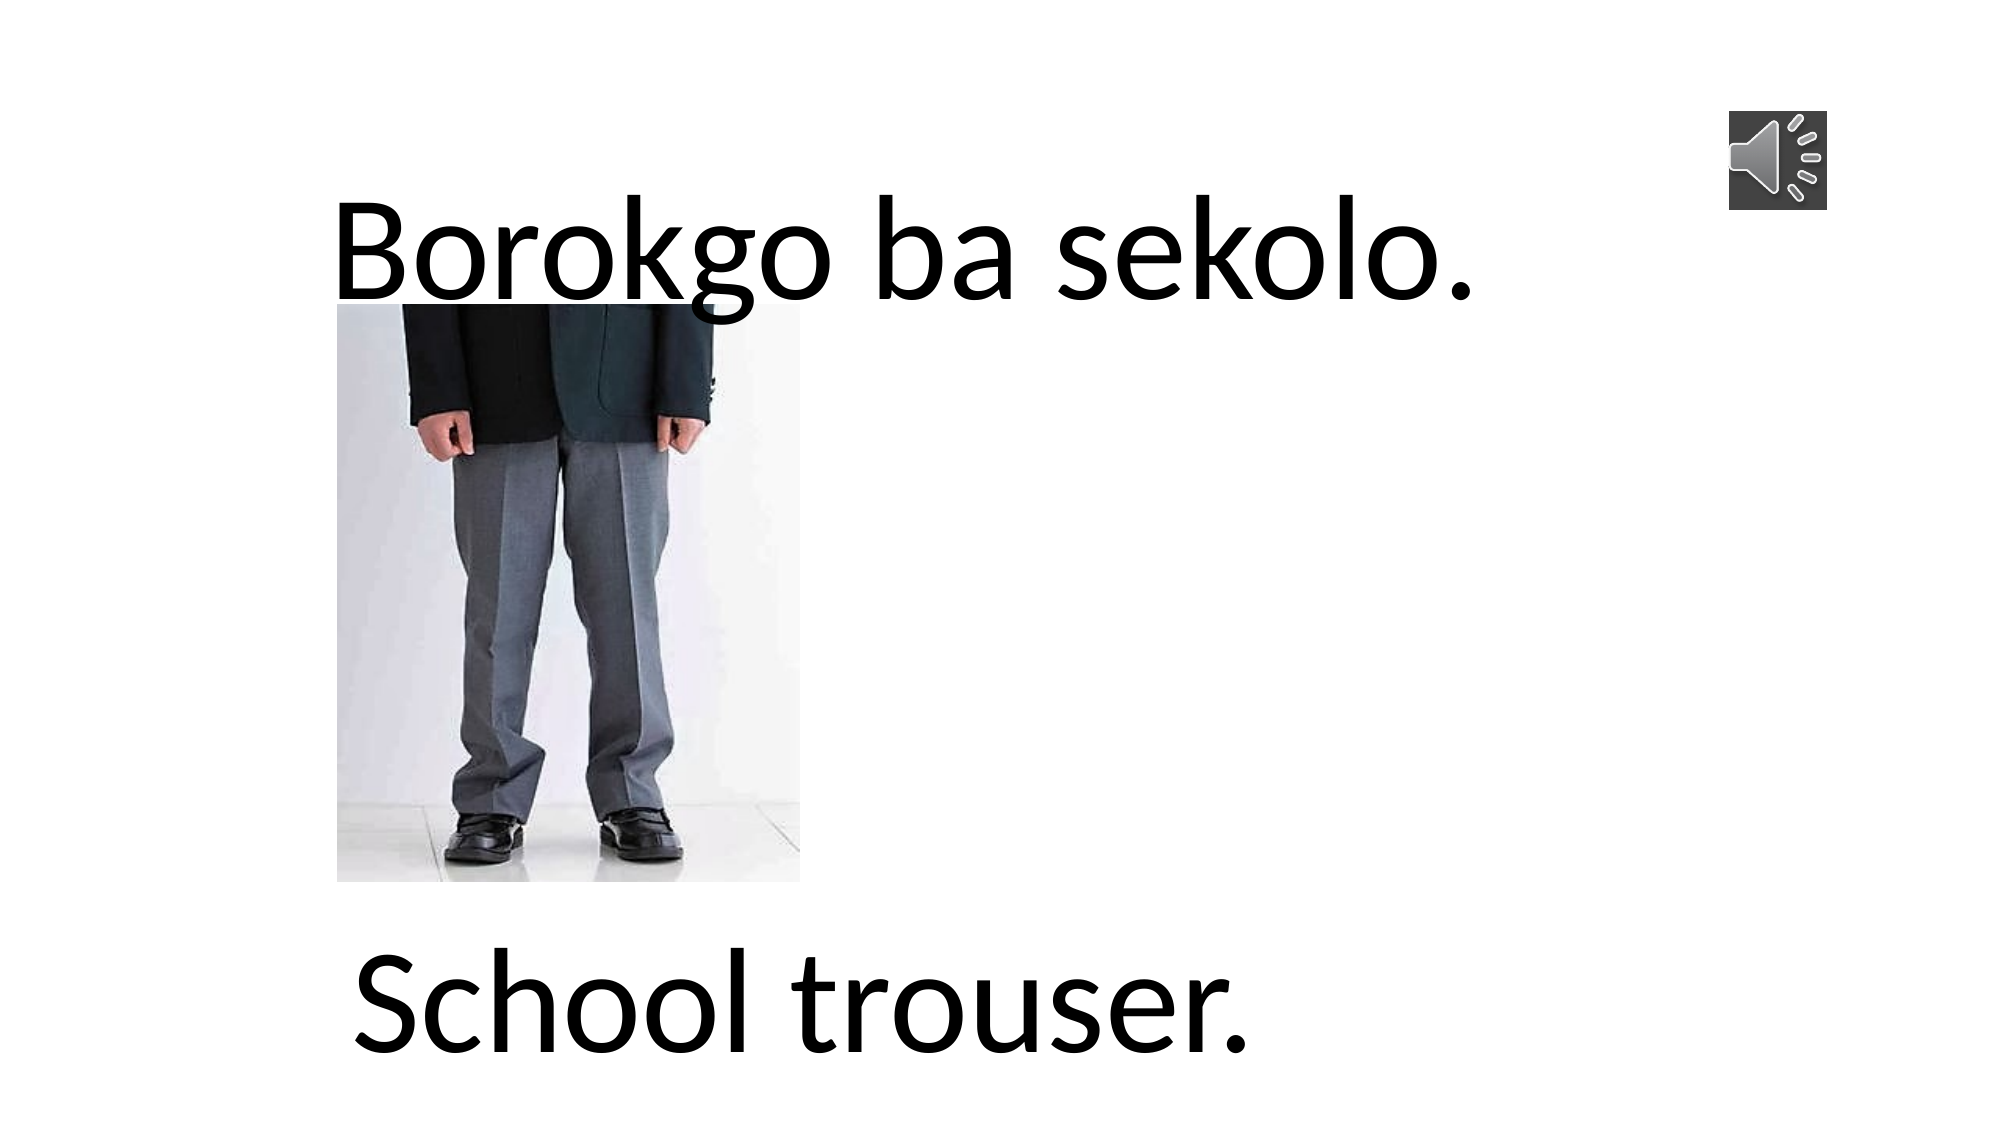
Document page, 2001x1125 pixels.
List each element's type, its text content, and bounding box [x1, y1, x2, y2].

picture [1727, 110, 1828, 211]
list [336, 304, 800, 882]
text_box Borokgo ba sekolo. [314, 142, 1574, 338]
text_box School trouser. [337, 895, 1512, 1091]
